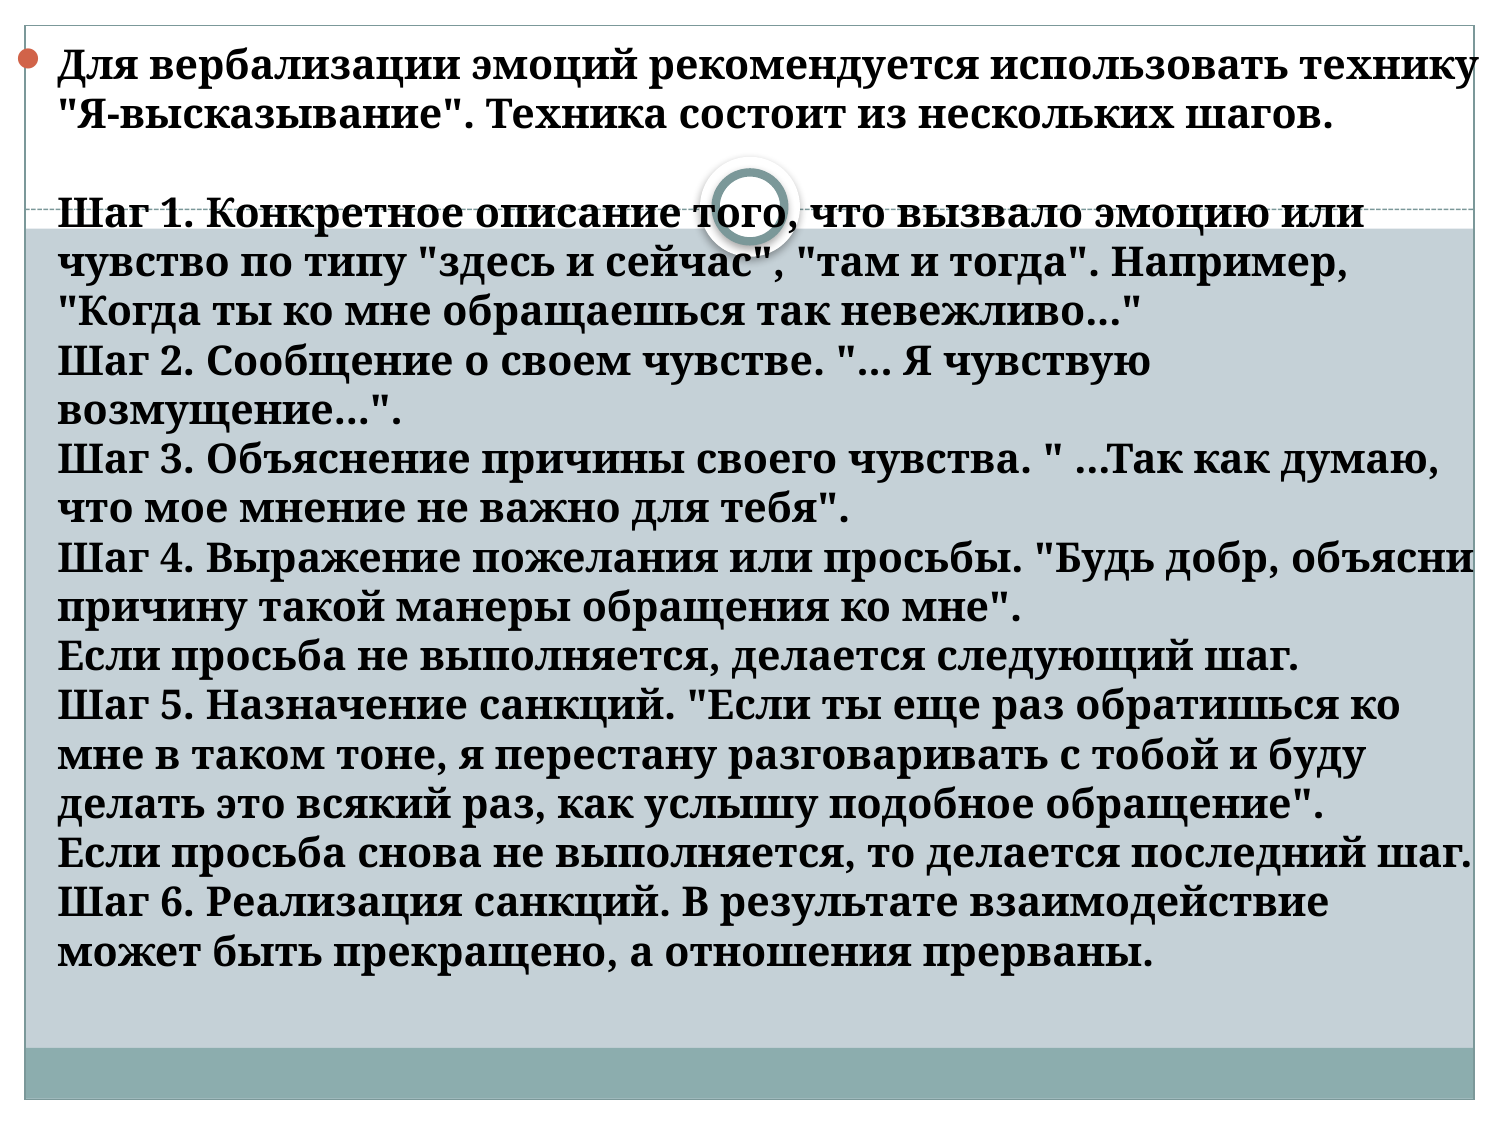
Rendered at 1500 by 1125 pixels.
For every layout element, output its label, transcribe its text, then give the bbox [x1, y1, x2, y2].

list Для вербализации эмоций рекомендуется использовать технику "Я-высказывание". Техника состоит из нескольких шагов. Шаг 1. Конкретное описание того, что вызвало эмоцию или чувство по типу "здесь и сейчас", "там и тогда". Например, "Когда ты ко мне обращаешься так невежливо..." Шаг 2. Сообщение о своем чувстве. "... Я чувствую возмущение...". Шаг 3. Объяснение причины своего чувства. " ...Так как думаю, что мое мнение не важно для тебя". Шаг 4. Выражение пожелания или просьбы. "Будь добр, объясни причину такой манеры обращения ко мне". Если просьба не выполняется, делается следующий шаг. Шаг 5. Назначение санкций. "Если ты еще раз обратишься ко мне в таком тоне, я перестану разговаривать с тобой и буду делать это всякий раз, как услышу подобное обращение". Если просьба снова не выполняется, то делается последний шаг. Шаг 6. Реализация санкций. В результате взаимодействие может быть прекращено, а отношения прерваны. [0, 30, 1500, 1095]
